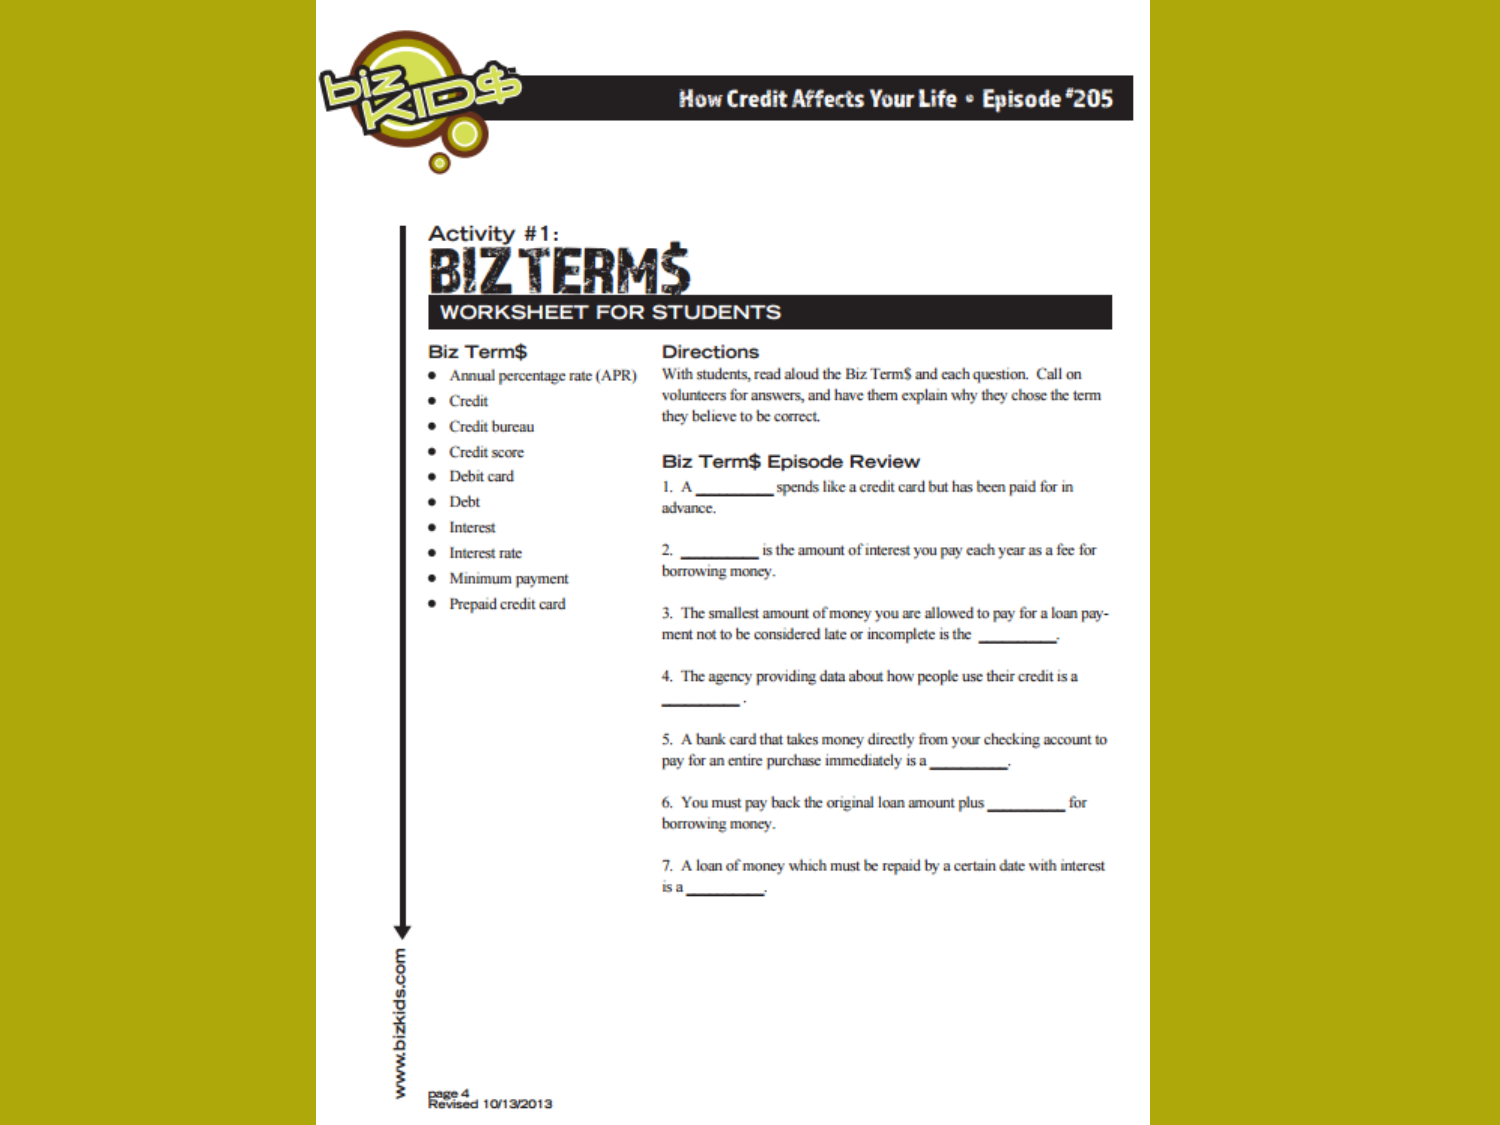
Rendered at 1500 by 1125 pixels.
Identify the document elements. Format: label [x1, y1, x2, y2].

picture [316, 0, 1151, 1125]
